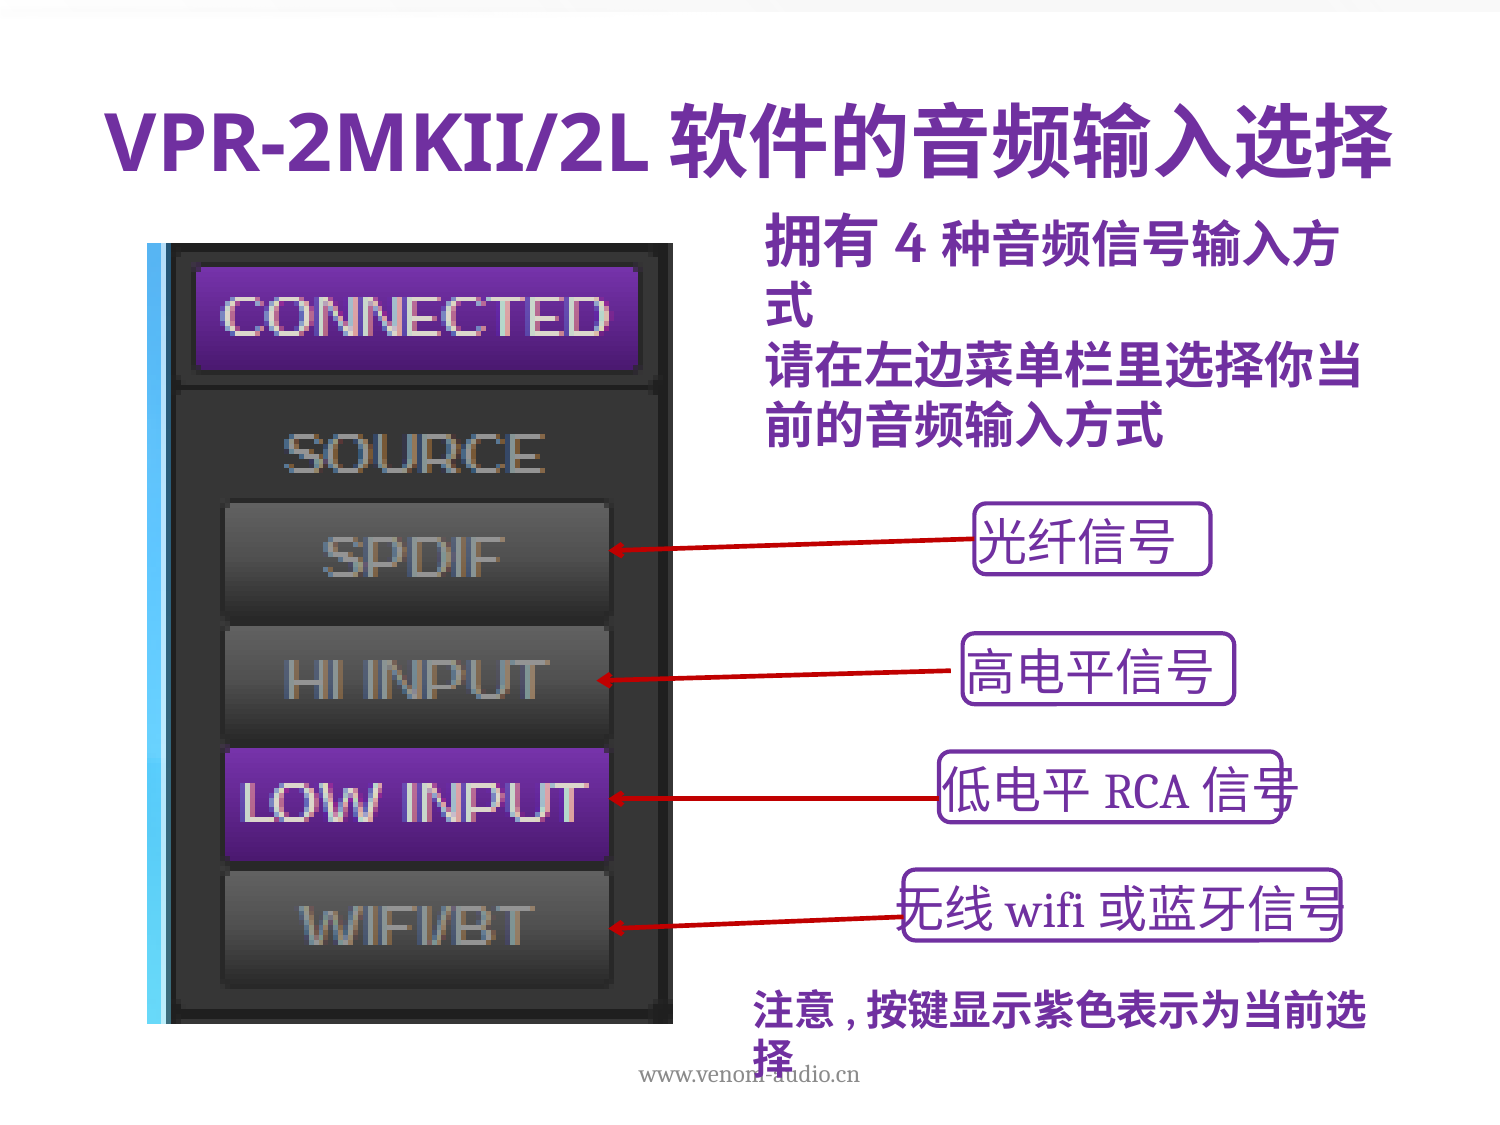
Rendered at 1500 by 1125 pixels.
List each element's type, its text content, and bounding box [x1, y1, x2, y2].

text_box [901, 867, 1343, 943]
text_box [595, 670, 952, 682]
text_box [972, 501, 1213, 577]
footer www.venom-audio.cn [512, 1042, 988, 1103]
text_box 注意,按键显示紫色表示为当前选择 [738, 975, 1412, 1091]
text_box [960, 631, 1237, 707]
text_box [607, 916, 905, 930]
text_box [936, 749, 1284, 825]
title VPR-2MKII/2L软件的音频输入选择 [75, 45, 1425, 233]
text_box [607, 538, 975, 552]
text_box 无线wifi或蓝牙信号 [879, 869, 1363, 945]
text_box 拥有4种音频信号输入方式 请在左边菜单栏里选择你当前的音频输入方式 [750, 196, 1400, 461]
text_box 高电平信号 [950, 633, 1317, 709]
text_box 低电平RCA信号 [927, 751, 1329, 827]
text_box 光纤信号 [962, 503, 1376, 579]
picture [146, 243, 673, 1024]
